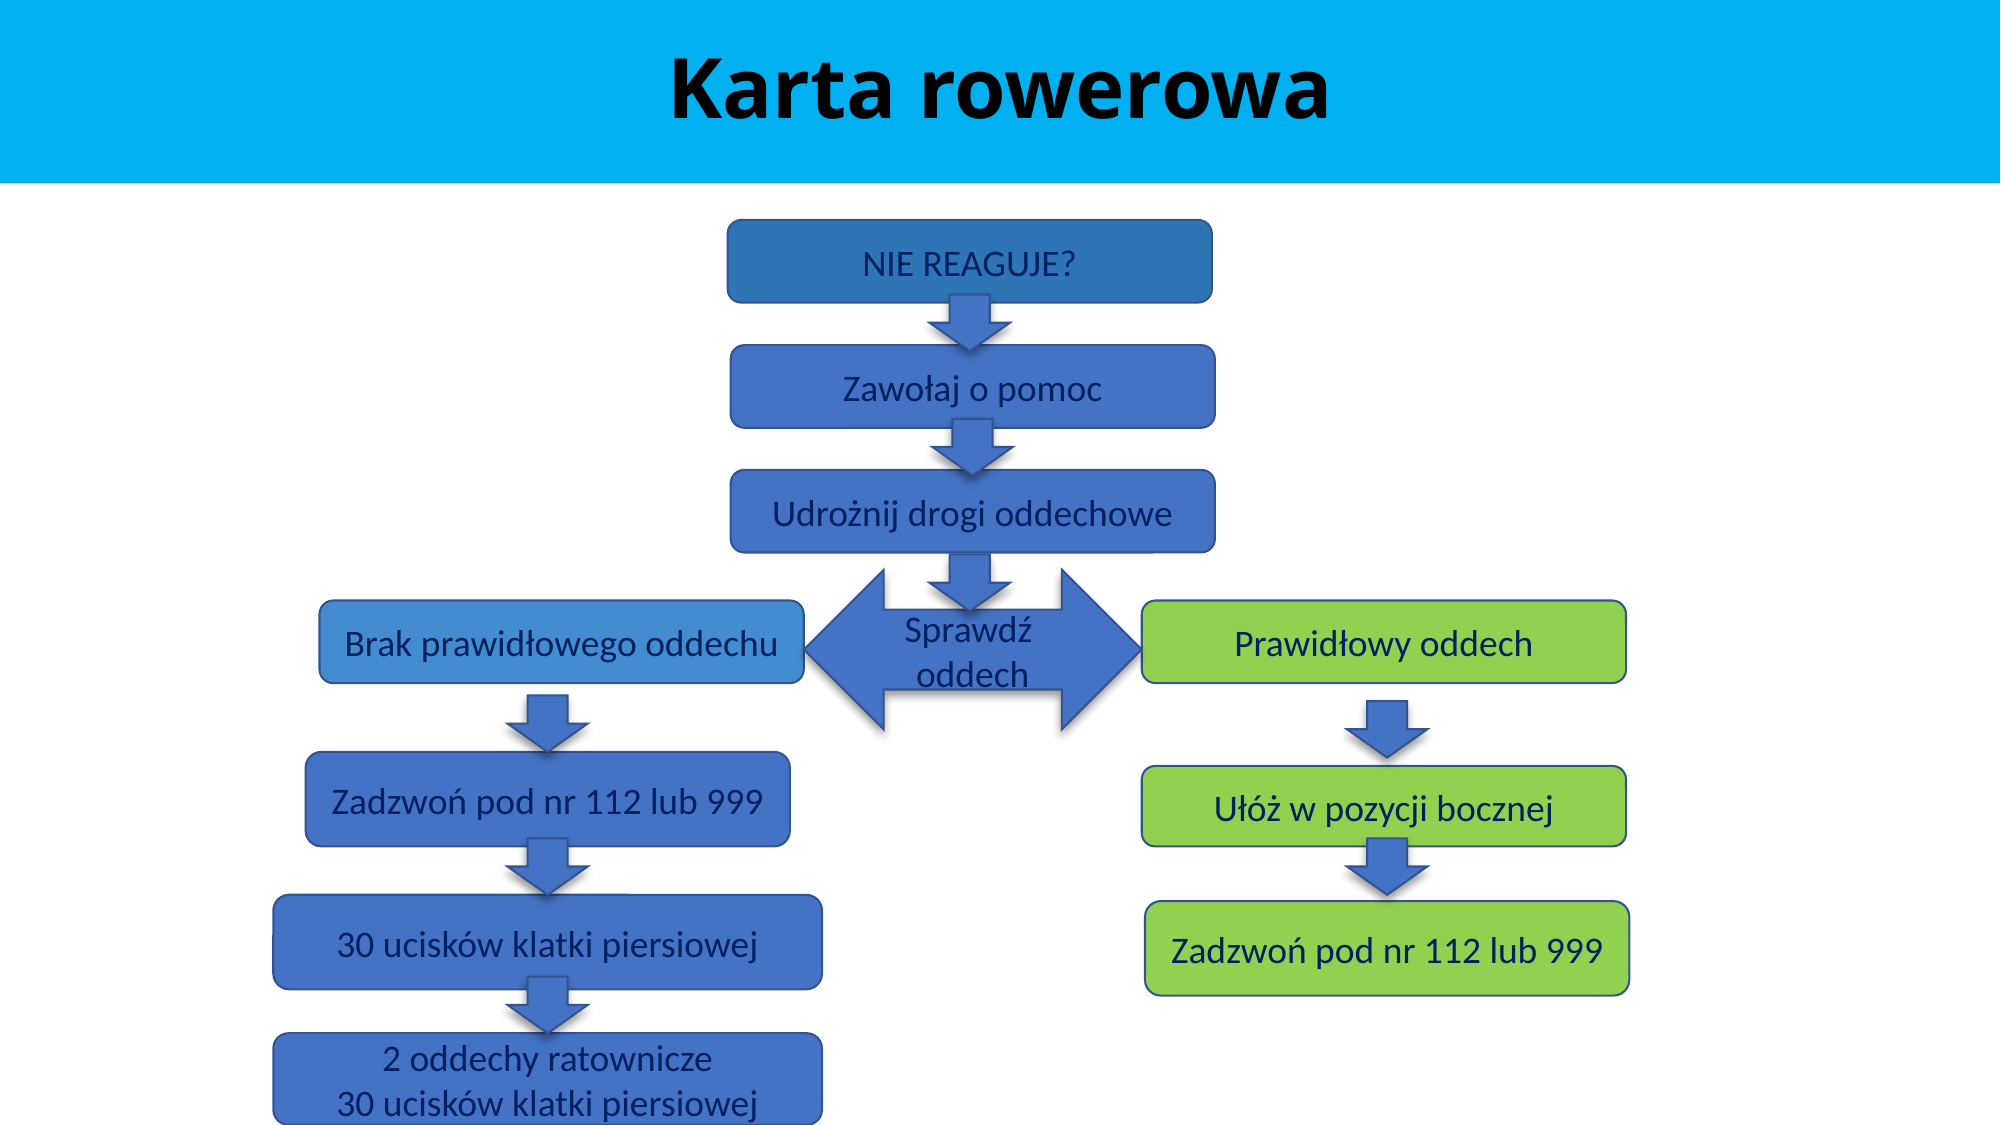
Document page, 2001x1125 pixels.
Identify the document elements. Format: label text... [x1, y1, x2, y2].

text_box NIE REAGUJE? [726, 218, 1213, 304]
text_box Zawołaj o pomoc [729, 344, 1216, 429]
text_box [926, 293, 1014, 353]
text_box Zadzwoń pod nr 112 lub 999 [1143, 900, 1631, 997]
text_box Prawidłowy oddech [1140, 599, 1628, 685]
text_box [504, 837, 591, 897]
text_box Brak prawidłowego oddechu [318, 599, 805, 685]
text_box 30 ucisków klatki piersiowej [272, 893, 824, 991]
text_box [926, 553, 1014, 613]
text_box [1343, 837, 1431, 897]
text_box Ułóż w pozycji bocznej [1140, 764, 1628, 848]
text_box [929, 417, 1016, 477]
text_box [504, 975, 591, 1035]
title Karta rowerowa [0, 0, 2000, 184]
text_box [504, 694, 591, 754]
text_box 2 oddechy ratownicze 30 ucisków klatki piersiowej [272, 1032, 824, 1125]
text_box Sprawdź oddech [802, 567, 1144, 732]
text_box Udrożnij drogi oddechowe [729, 468, 1216, 554]
text_box Zadzwoń pod nr 112 lub 999 [304, 750, 791, 848]
text_box [1343, 700, 1431, 759]
